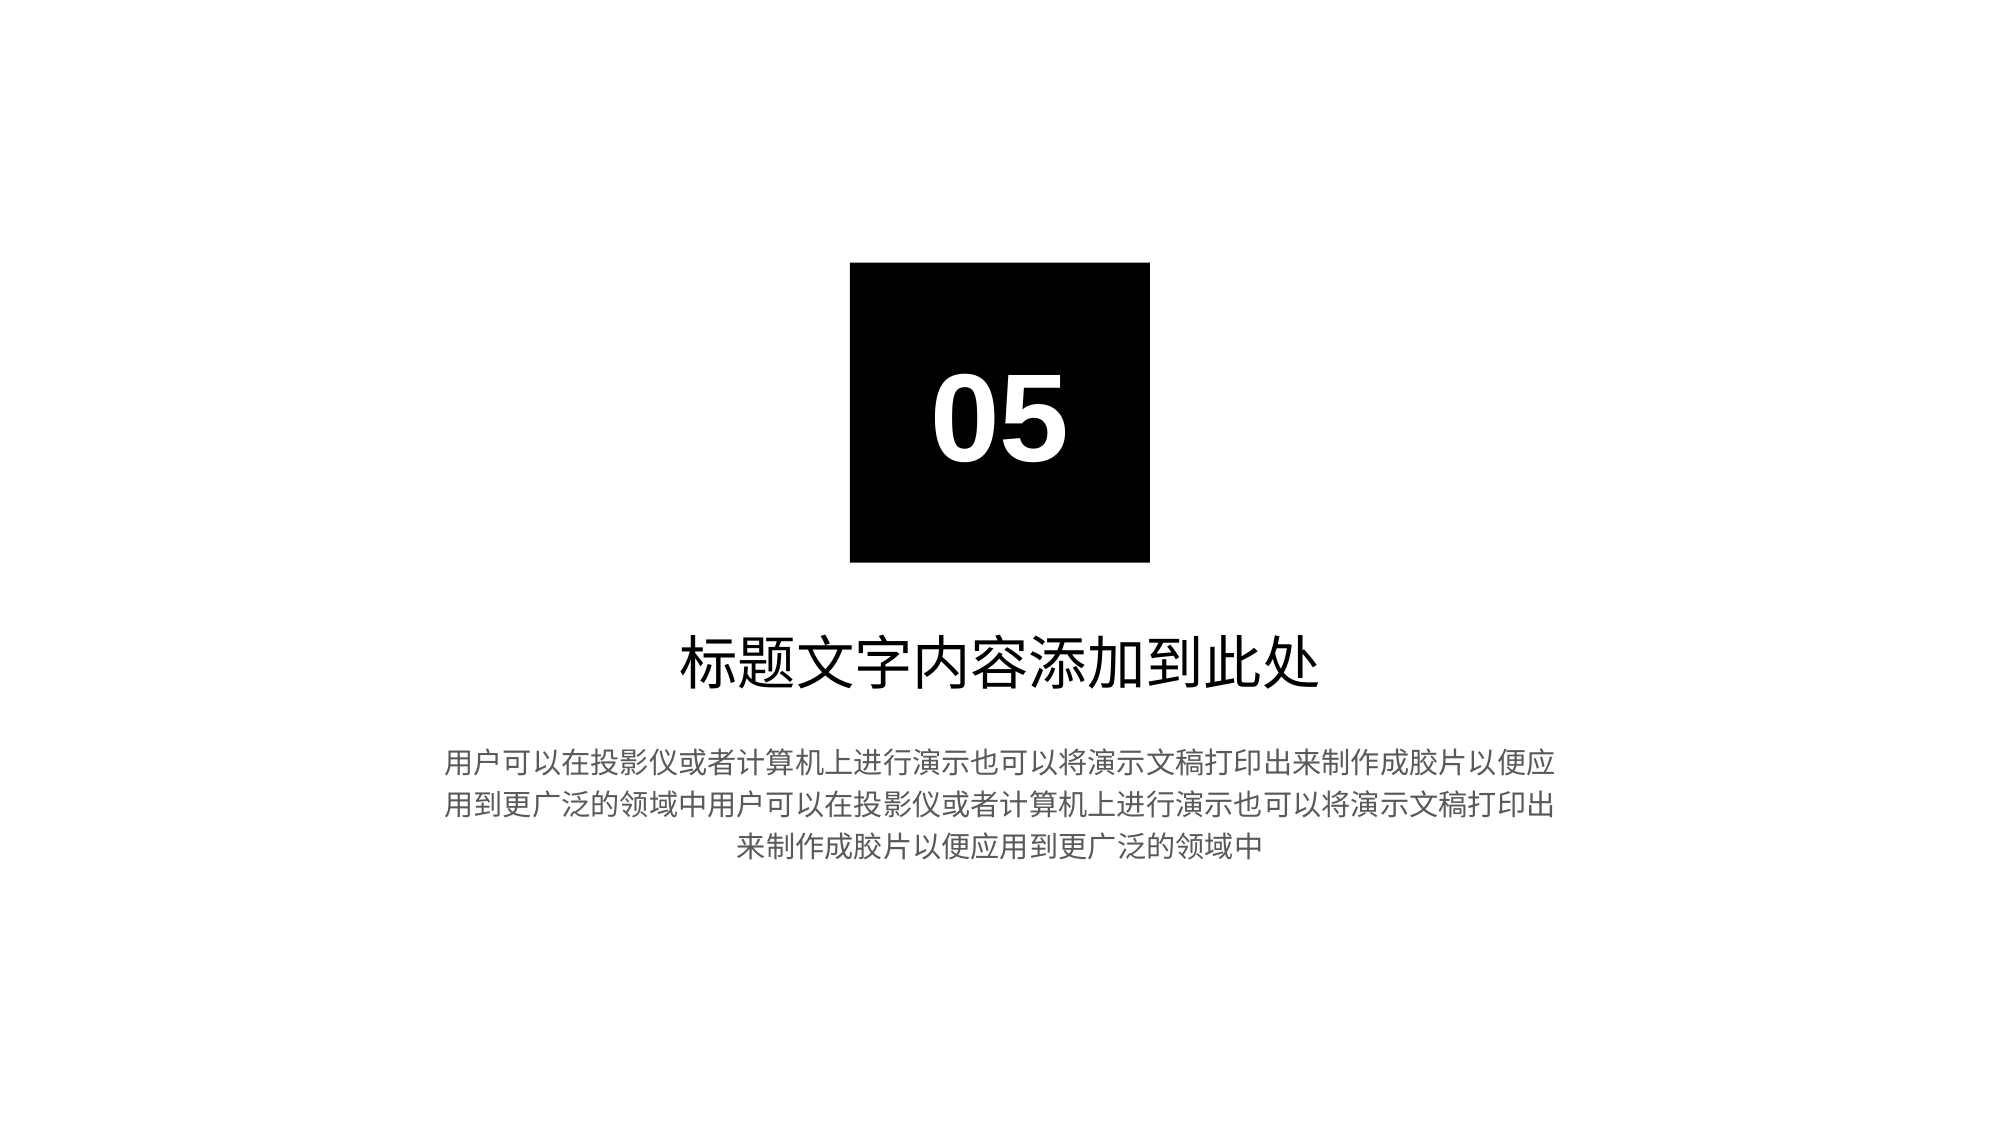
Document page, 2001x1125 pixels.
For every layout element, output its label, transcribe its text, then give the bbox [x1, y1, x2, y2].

text_box 用户可以在投影仪或者计算机上进行演示也可以将演示文稿打印出来制作成胶片以便应用到更广泛的领域中用户可以在投影仪或者计算机上进行演示也可以将演示文稿打印出来制作成胶片以便应用到更广泛的领域中 [425, 729, 1575, 871]
text_box 标题文字内容添加到此处 [580, 619, 1420, 704]
text_box [849, 262, 1151, 564]
text_box 05 [915, 329, 1085, 495]
